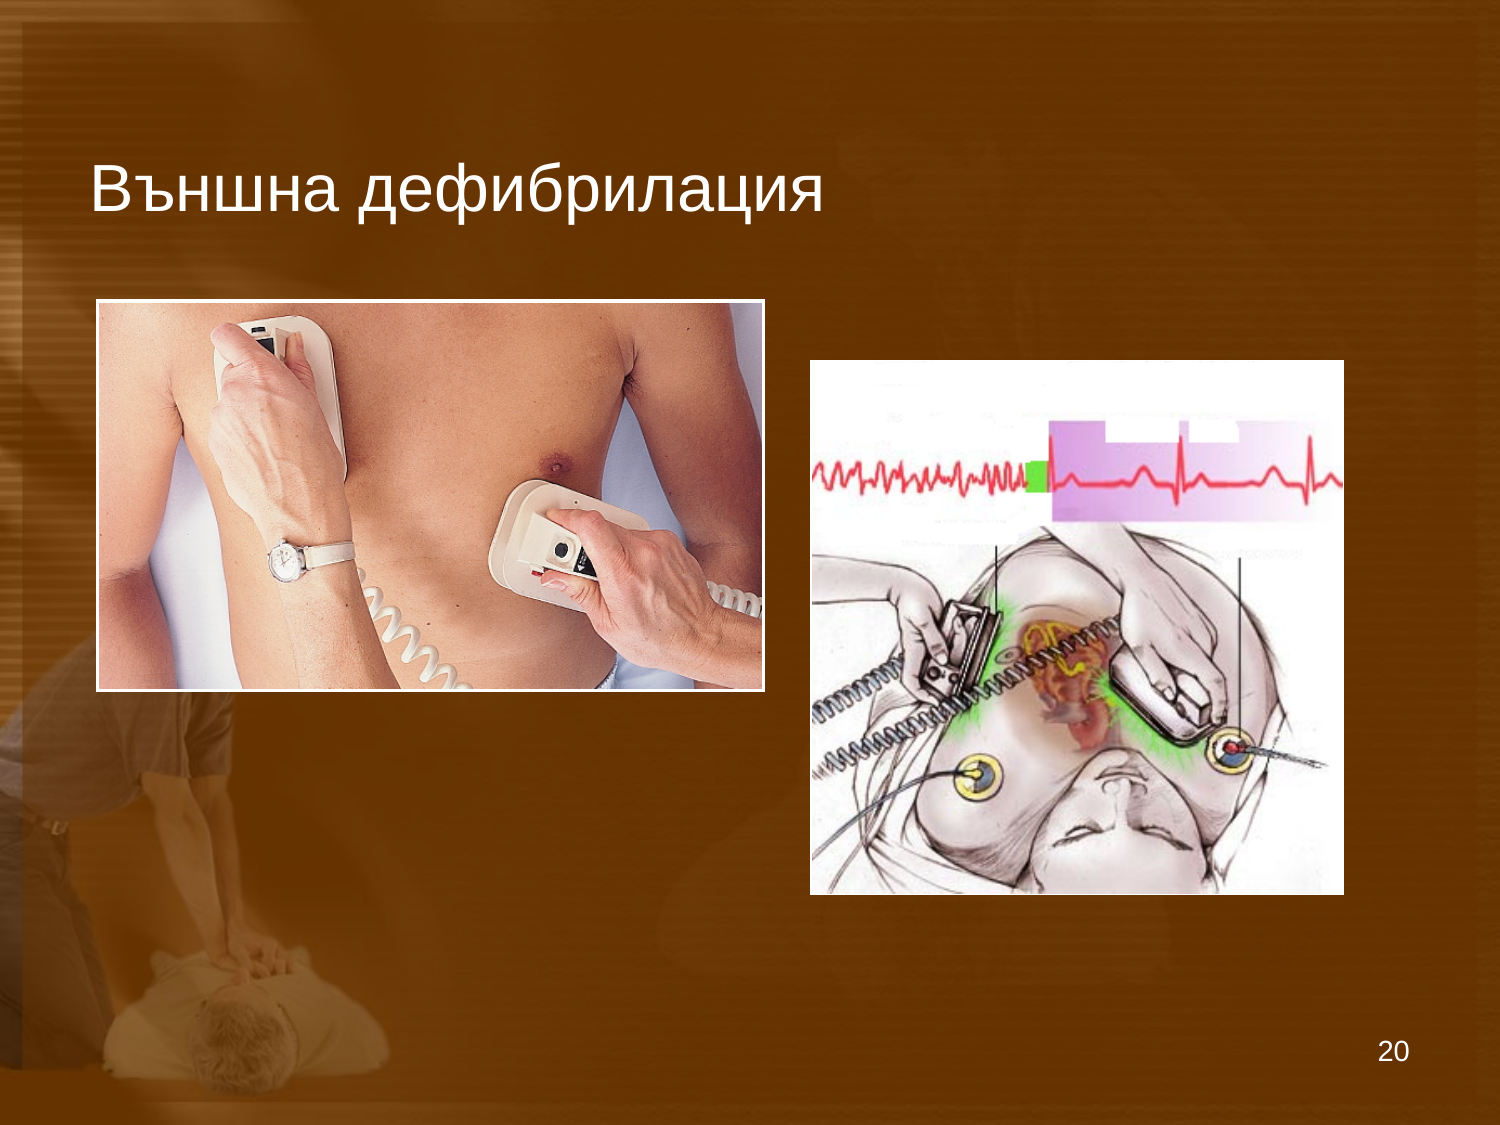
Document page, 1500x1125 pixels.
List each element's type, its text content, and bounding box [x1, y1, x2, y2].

slide_number 20 [1074, 1024, 1425, 1103]
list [98, 302, 762, 690]
title Външна дефибрилация [74, 45, 1425, 233]
picture [0, 0, 1500, 1125]
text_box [811, 361, 1343, 894]
